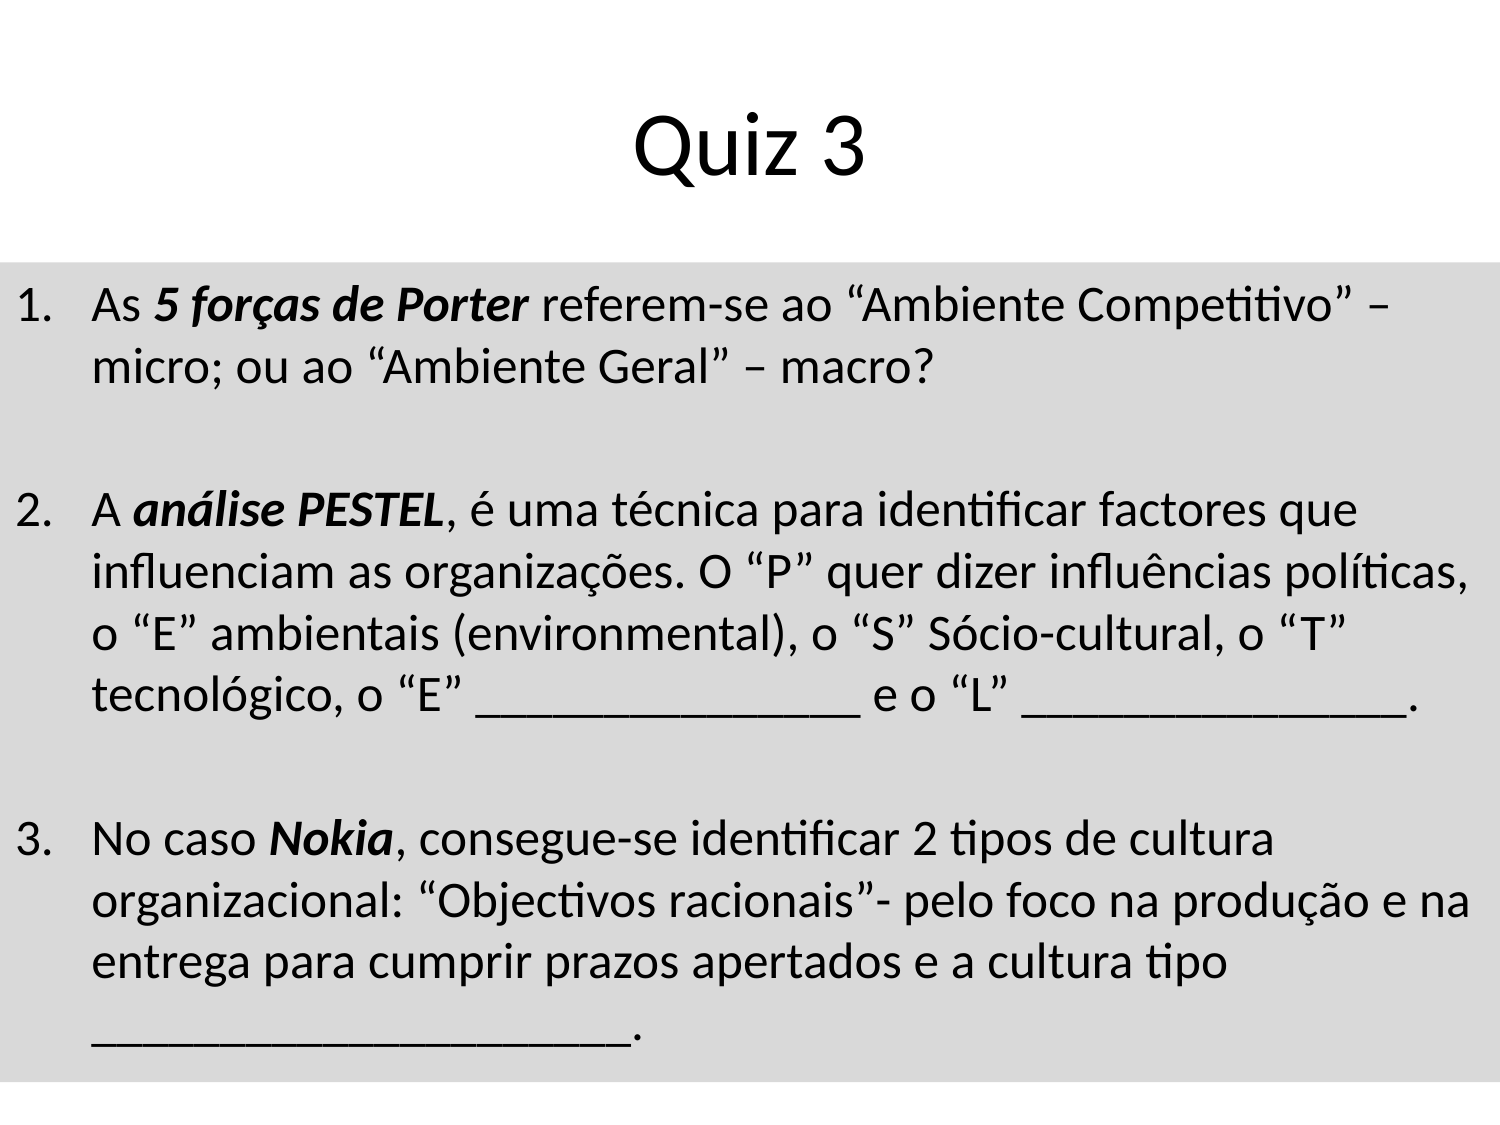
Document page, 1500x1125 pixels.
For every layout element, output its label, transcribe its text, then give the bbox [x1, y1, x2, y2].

list As 5 forças de Porter referem-se ao “Ambiente Competitivo” – micro; ou ao “Ambiente Geral” – macro? A análise PESTEL, é uma técnica para identificar factores que influenciam as organizações. O “P” quer dizer influências políticas, o “E” ambientais (environmental), o “S” Sócio-cultural, o “T” tecnológico, o “E” _______________ e o “L” _______________. No caso Nokia, consegue-se identificar 2 tipos de cultura organizacional: “Objectivos racionais”- pelo foco na produção e na entrega para cumprir prazos apertados e a cultura tipo _____________________. [0, 262, 1500, 1083]
title Quiz 3 [75, 45, 1425, 233]
